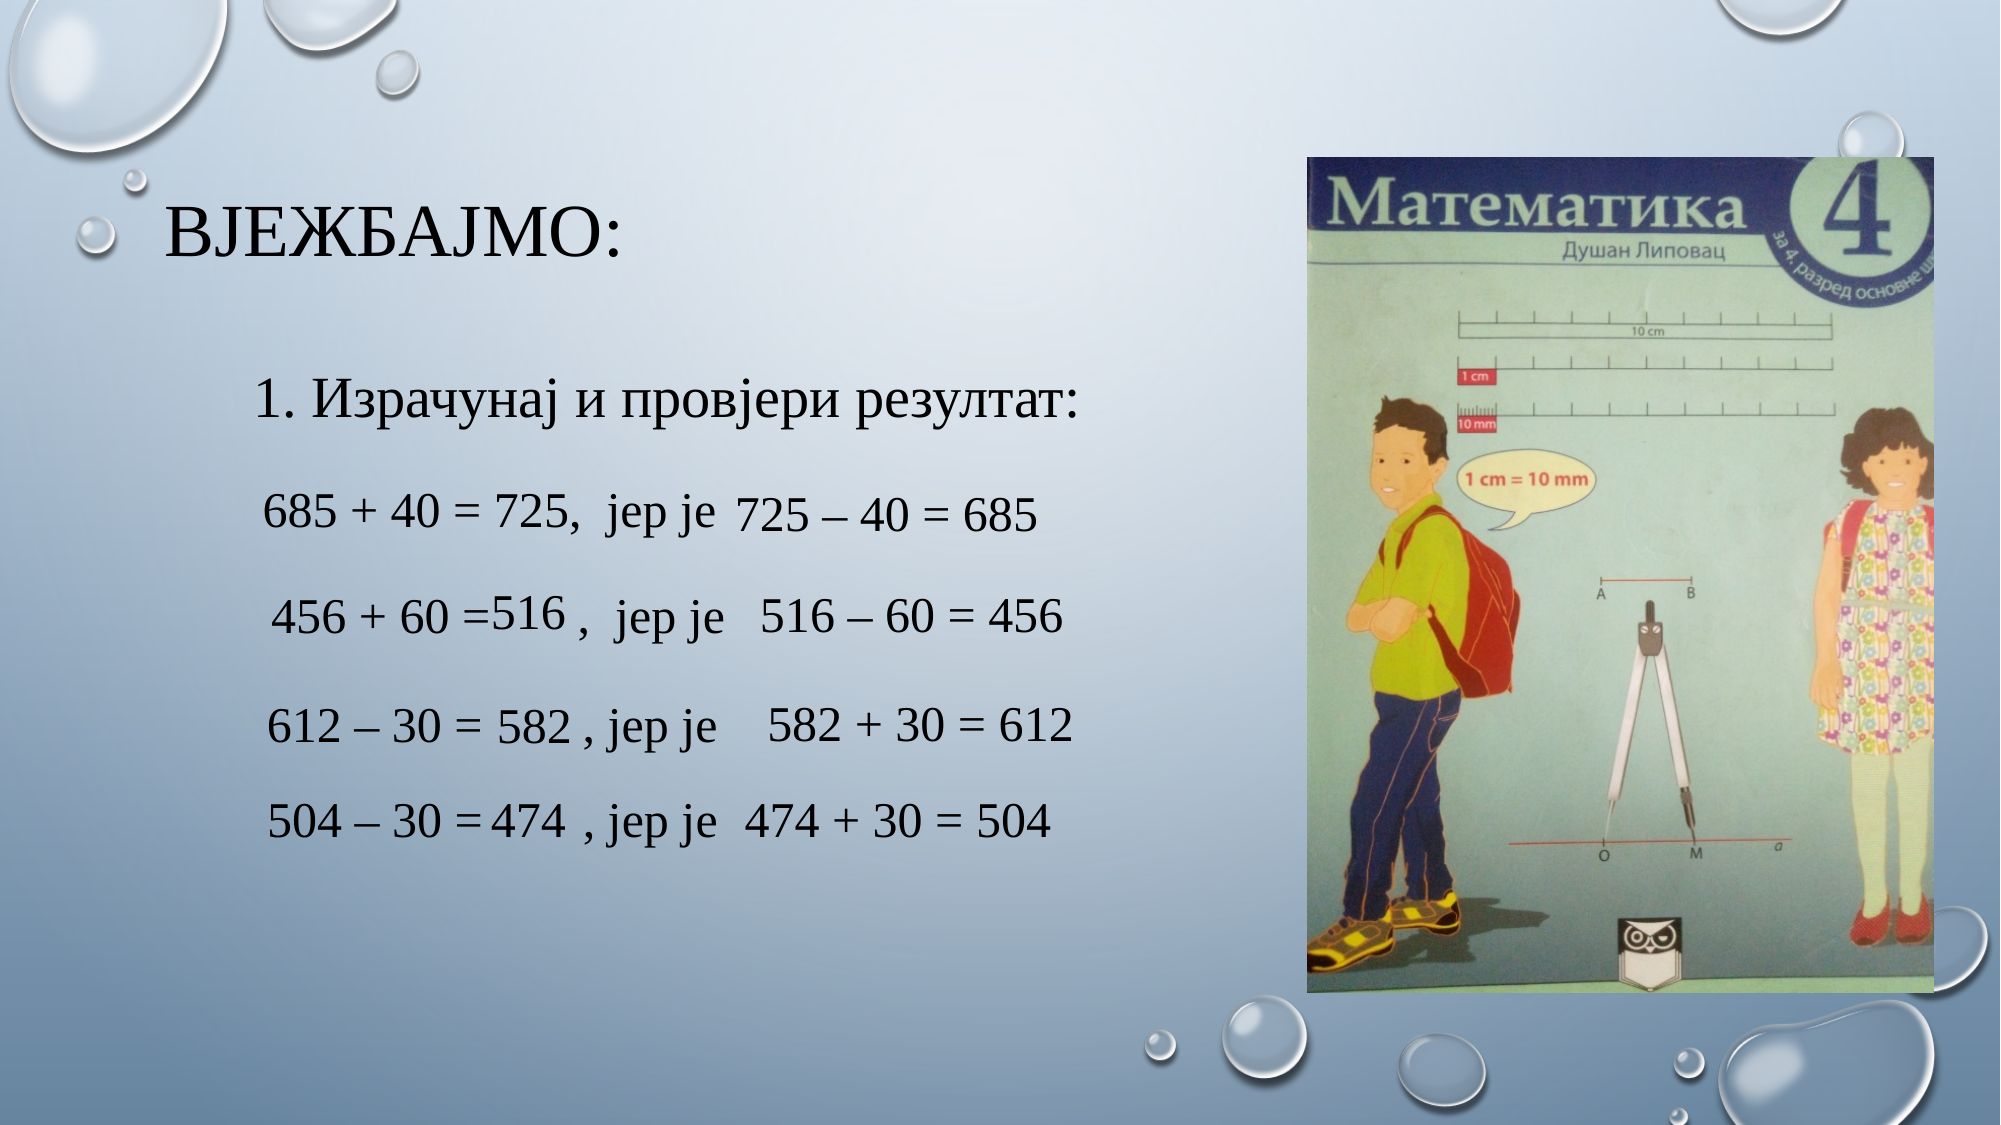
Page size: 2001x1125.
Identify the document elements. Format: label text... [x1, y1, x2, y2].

title Вјежбајмо: [149, 101, 1851, 364]
text_box 582 + 30 = 612 [752, 684, 1180, 760]
text_box 582 [482, 686, 619, 762]
text_box 1. Израчунај и провјери резултат: [238, 352, 1264, 437]
picture [0, 0, 2000, 1125]
text_box 612 – 30 = , јер је [252, 684, 752, 760]
text_box 504 – 30 = , јер је [627, 779, 729, 855]
text_box 685 + 40 = 725, јер је [247, 470, 778, 545]
text_box 504 – 30 = , јер је [252, 779, 476, 855]
text_box 474 [476, 779, 627, 855]
text_box 474 + 30 = 504 [729, 779, 1179, 855]
text_box 456 + 60 = , јер је [256, 576, 741, 652]
text_box 725 – 40 = 685 [719, 474, 1053, 549]
text_box 516 [476, 572, 619, 648]
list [1307, 157, 1934, 994]
text_box 516 – 60 = 456 [745, 575, 1164, 651]
